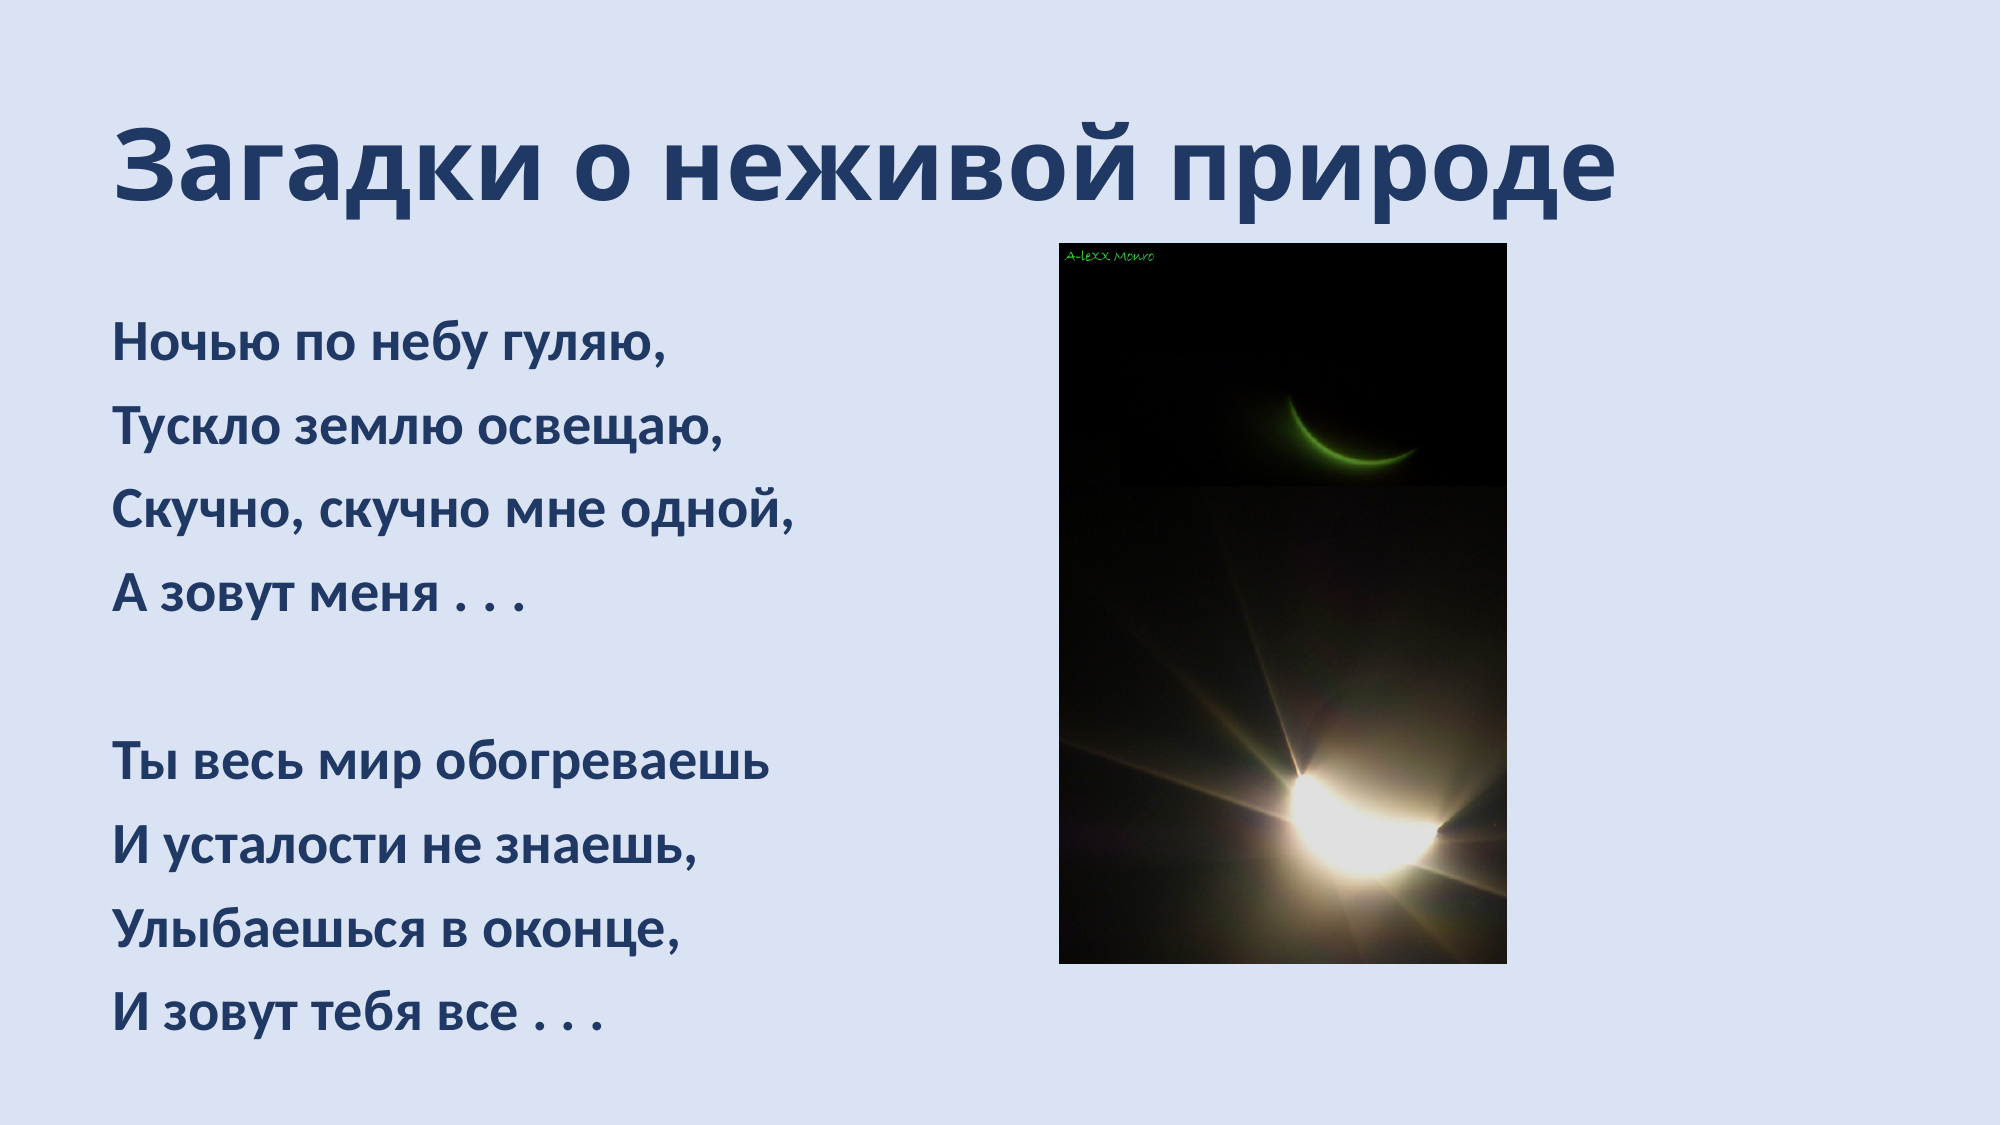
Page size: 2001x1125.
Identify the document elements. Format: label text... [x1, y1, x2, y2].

list Ночью по небу гуляю, Тускло землю освещаю, Скучно, скучно мне одной, А зовут меня . . . Ты весь мир обогреваешь И усталости не знаешь, Улыбаешься в оконце, И зовут тебя все . . . [97, 302, 1614, 978]
title Загадки о неживой природе [97, 59, 1863, 278]
picture [1059, 243, 1507, 964]
